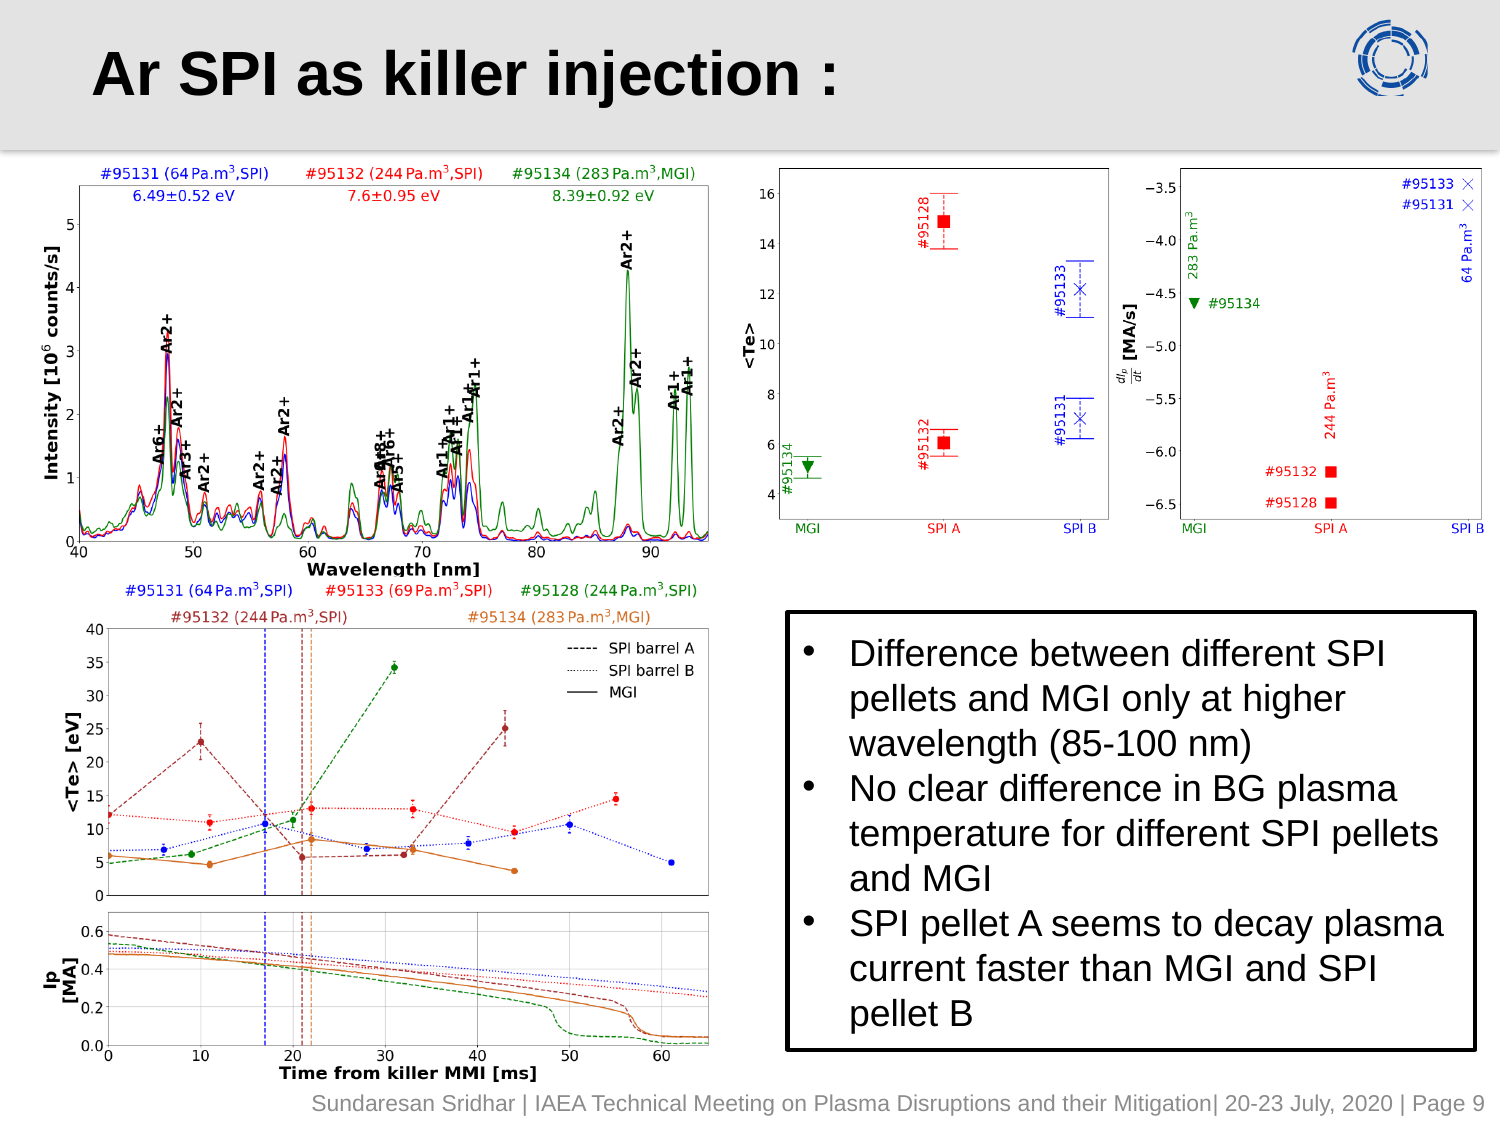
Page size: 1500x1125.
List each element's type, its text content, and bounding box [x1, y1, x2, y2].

title Ar SPI as killer injection : [76, 37, 1315, 113]
text_box Difference between different SPI pellets and MGI only at higher wavelength (85-100 nm) No clear difference in BG plasma temperature for different SPI pellets and MGI SPI pellet A seems to decay plasma current faster than MGI and SPI pellet B [785, 610, 1477, 1052]
picture [737, 163, 1488, 539]
footer Sundaresan Sridhar | IAEA Technical Meeting on Plasma Disruptions and their Mitigation| 20-23 July, 2020 | Page 9 [148, 1080, 1500, 1125]
picture [37, 160, 713, 1087]
